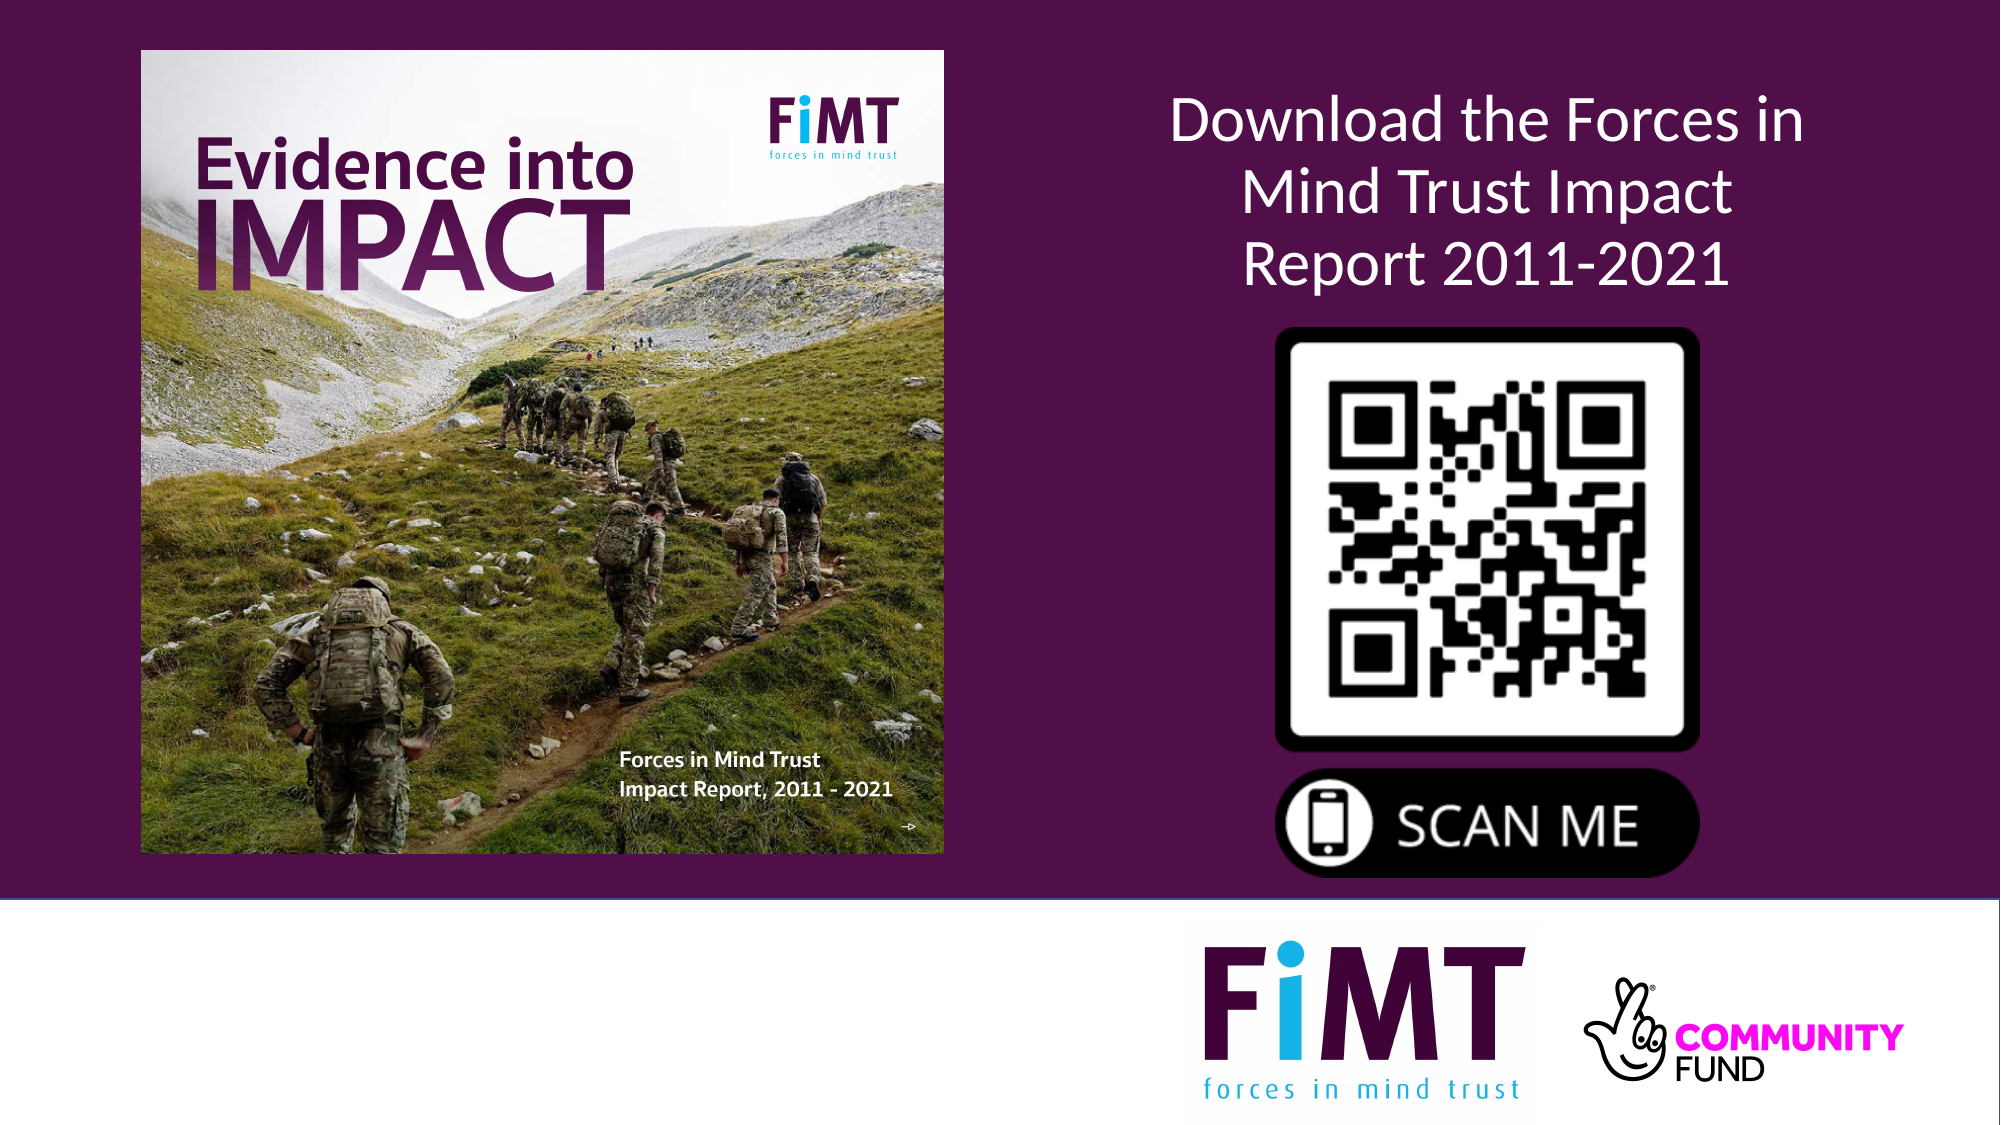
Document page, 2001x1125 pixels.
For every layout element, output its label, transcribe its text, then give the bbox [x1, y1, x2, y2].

picture [140, 50, 944, 854]
text_box [0, 898, 2000, 1125]
title Download the Forces in Mind Trust Impact Report 2011-2021 [1142, 54, 1833, 308]
picture [1275, 327, 1700, 879]
picture [1180, 920, 1956, 1125]
